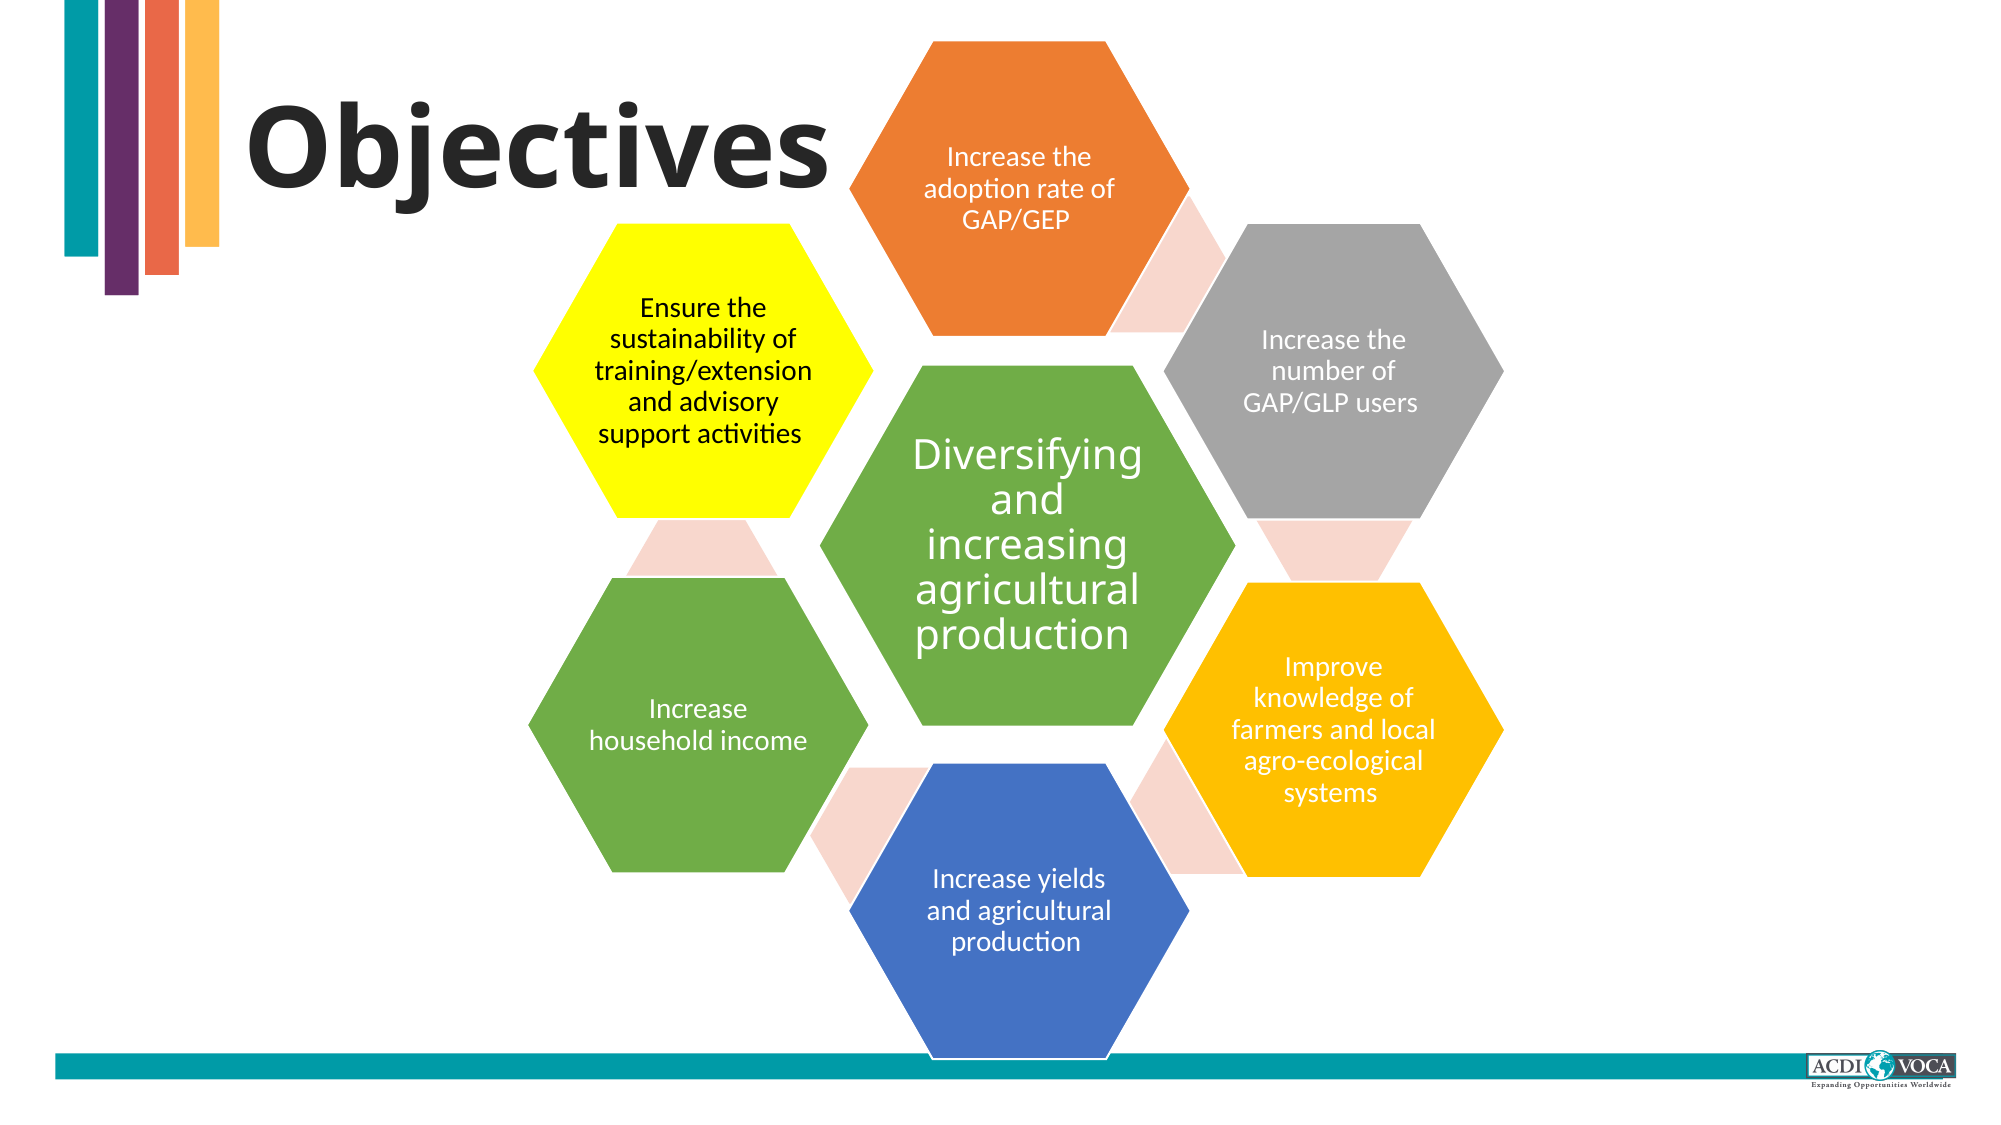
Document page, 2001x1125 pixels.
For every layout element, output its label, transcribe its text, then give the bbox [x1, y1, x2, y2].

picture [1806, 1050, 1957, 1089]
title Objectives [57, 88, 218, 214]
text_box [218, 40, 1819, 1061]
